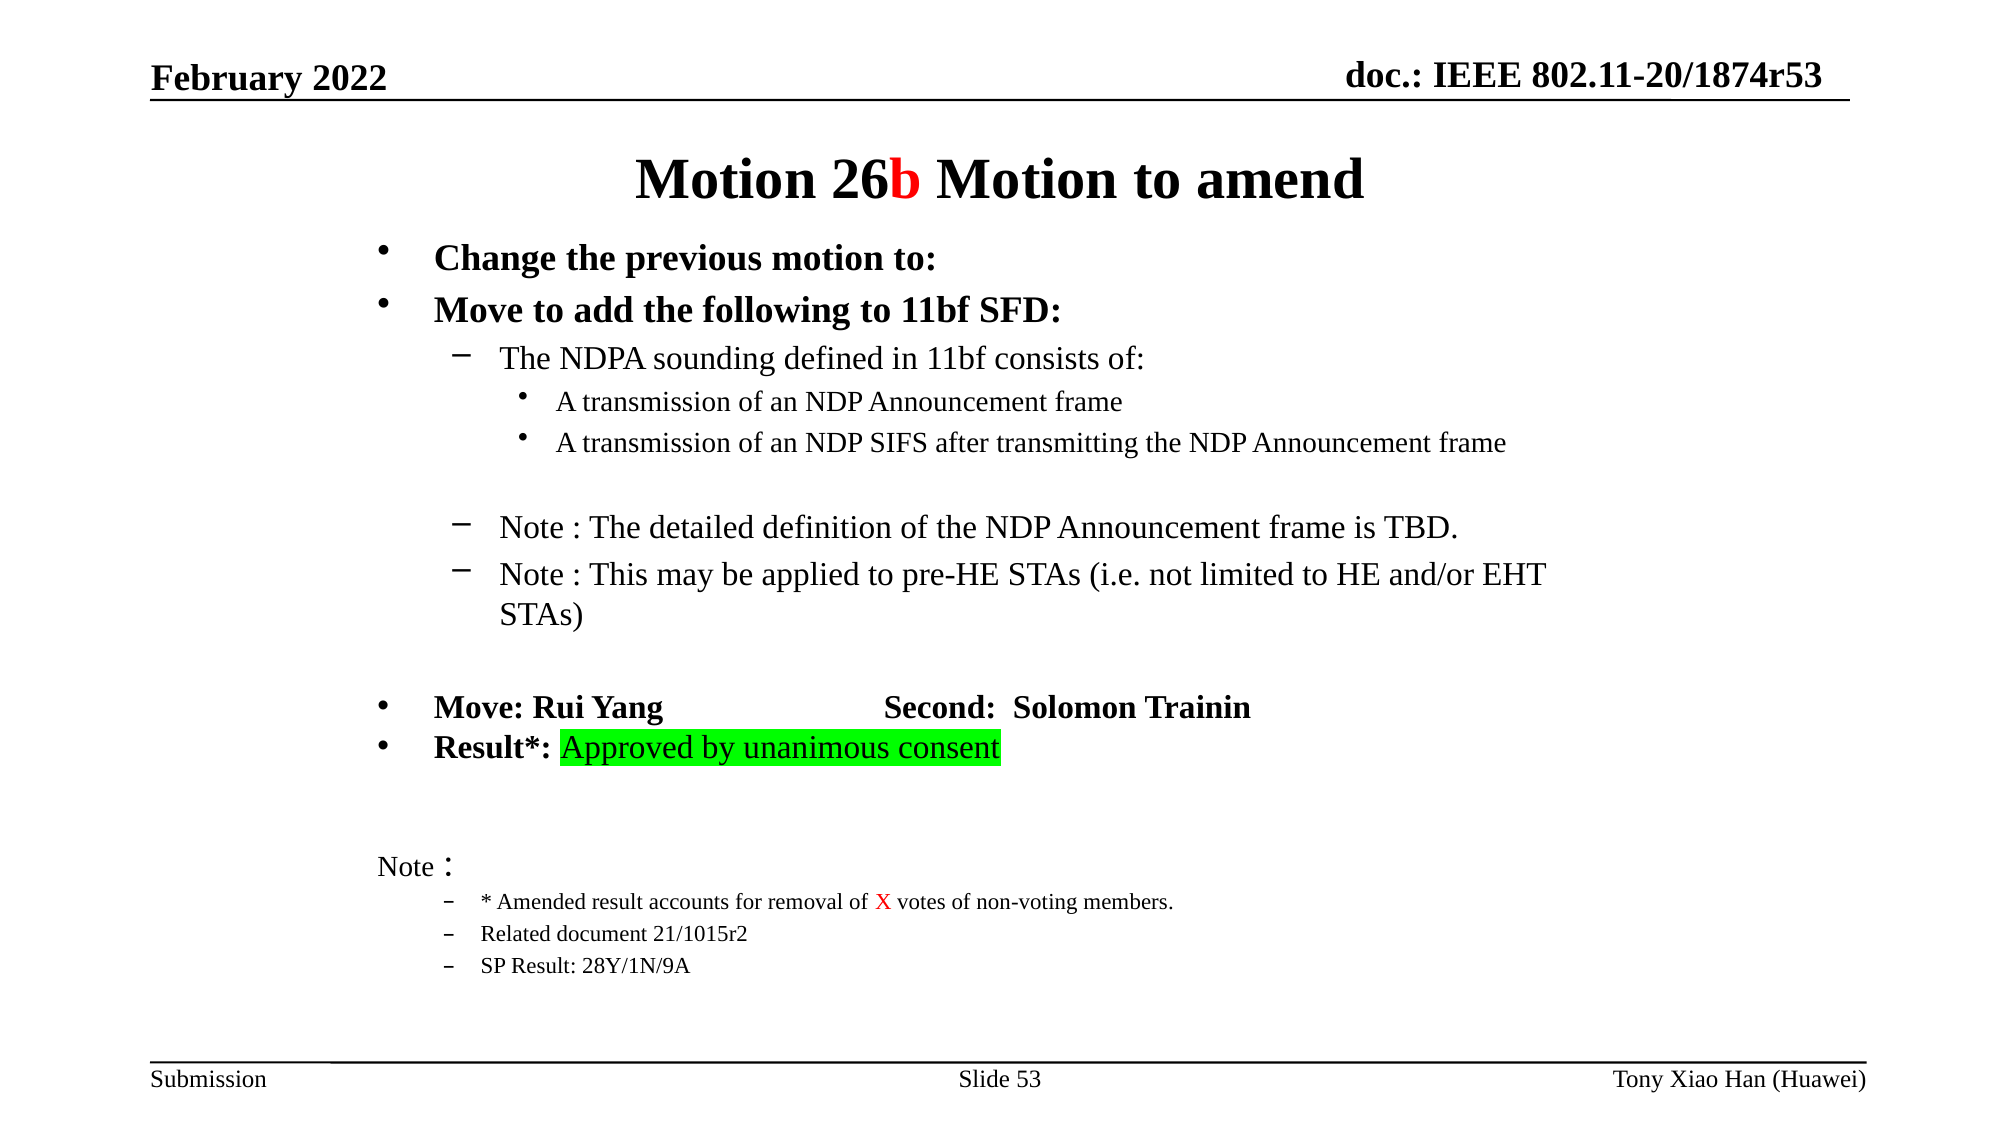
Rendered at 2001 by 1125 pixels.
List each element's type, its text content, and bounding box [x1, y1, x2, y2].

text_box Change the previous motion to: Move to add the following to 11bf SFD: The NDPA sounding defined in 11bf consists of: A transmission of an NDP Announcement frame A transmission of an NDP SIFS after transmitting the NDP Announcement frame Note : The detailed definition of the NDP Announcement frame is TBD. Note : This may be applied to pre-HE STAs (i.e. not limited to HE and/or EHT STAs) Move: Rui Yang Second: Solomon Trainin Result*: Approved by unanimous consent Note： * Amended result accounts for removal of X votes of non-voting members. Related document 21/1015r2 SP Result: 28Y/1N/9A [362, 224, 1638, 975]
text_box Motion 26b Motion to amend [362, 87, 1638, 224]
